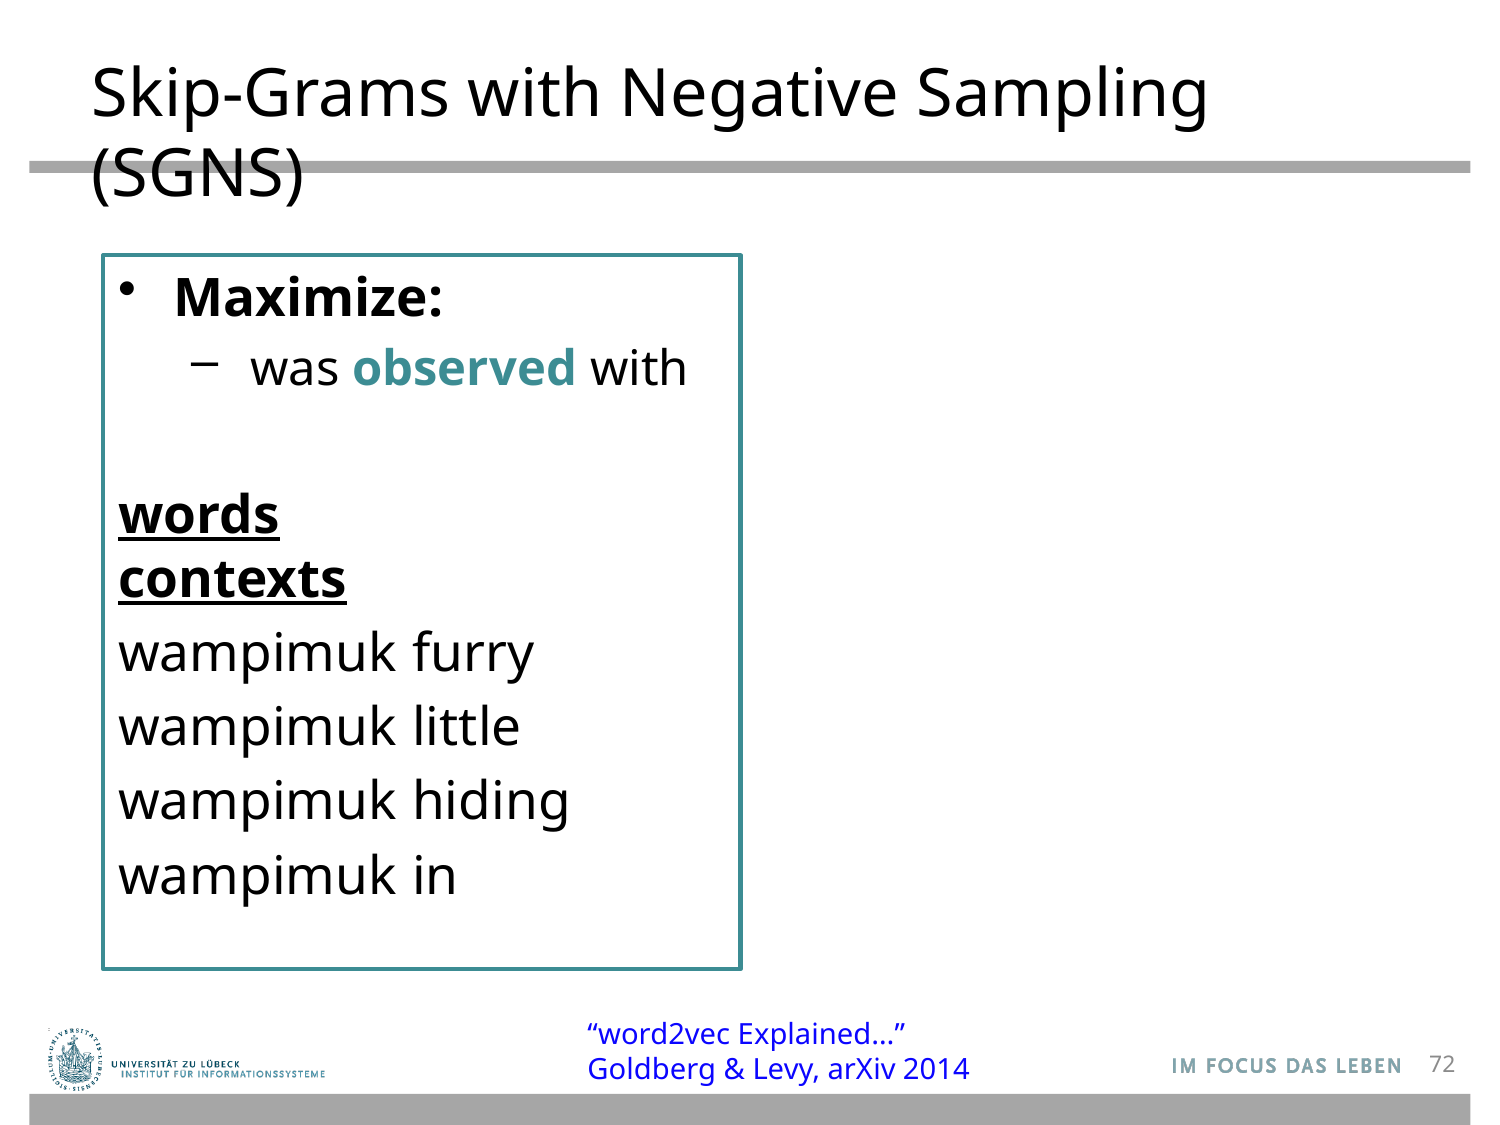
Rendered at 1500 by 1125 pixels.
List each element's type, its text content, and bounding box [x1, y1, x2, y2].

picture [1173, 1058, 1305, 1073]
slide_number 72 [1305, 1050, 1471, 1083]
text_box “word2vec Explained…” Goldberg & Levy, arXiv 2014 [572, 1008, 1081, 1093]
title Skip-Grams with Negative Sampling (SGNS) [76, 42, 1427, 126]
